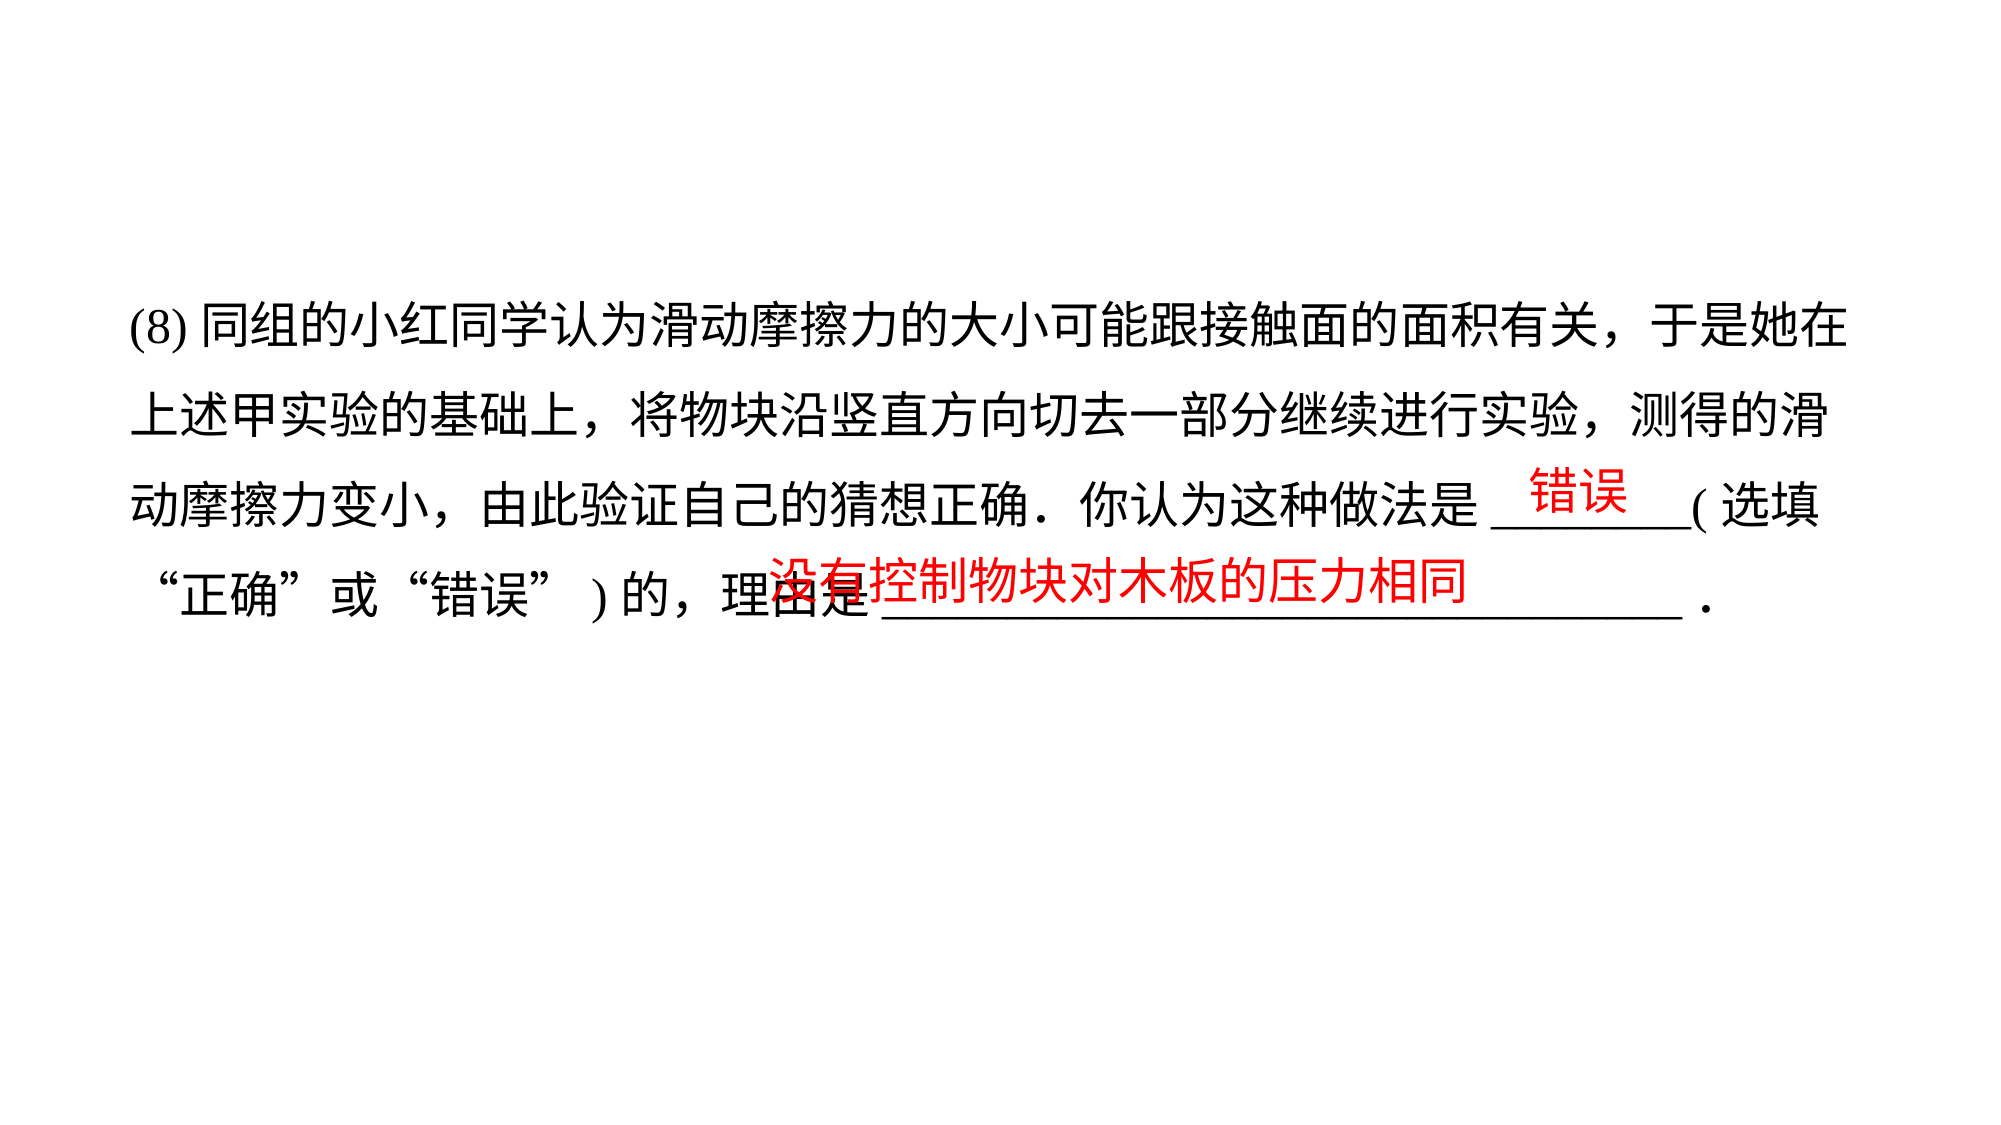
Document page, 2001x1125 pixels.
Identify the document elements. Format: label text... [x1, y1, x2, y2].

text_box (8)同组的小红同学认为滑动摩擦力的大小可能跟接触面的面积有关，于是她在上述甲实验的基础上，将物块沿竖直方向切去一部分继续进行实验，测得的滑动摩擦力变小，由此验证自己的猜想正确．你认为这种做法是________(选填“正确”或“错误”)的，理由是________________________________． [114, 256, 1879, 632]
text_box 没有控制物块对木板的压力相同 [753, 541, 1512, 617]
text_box 错误 [1513, 451, 1670, 527]
